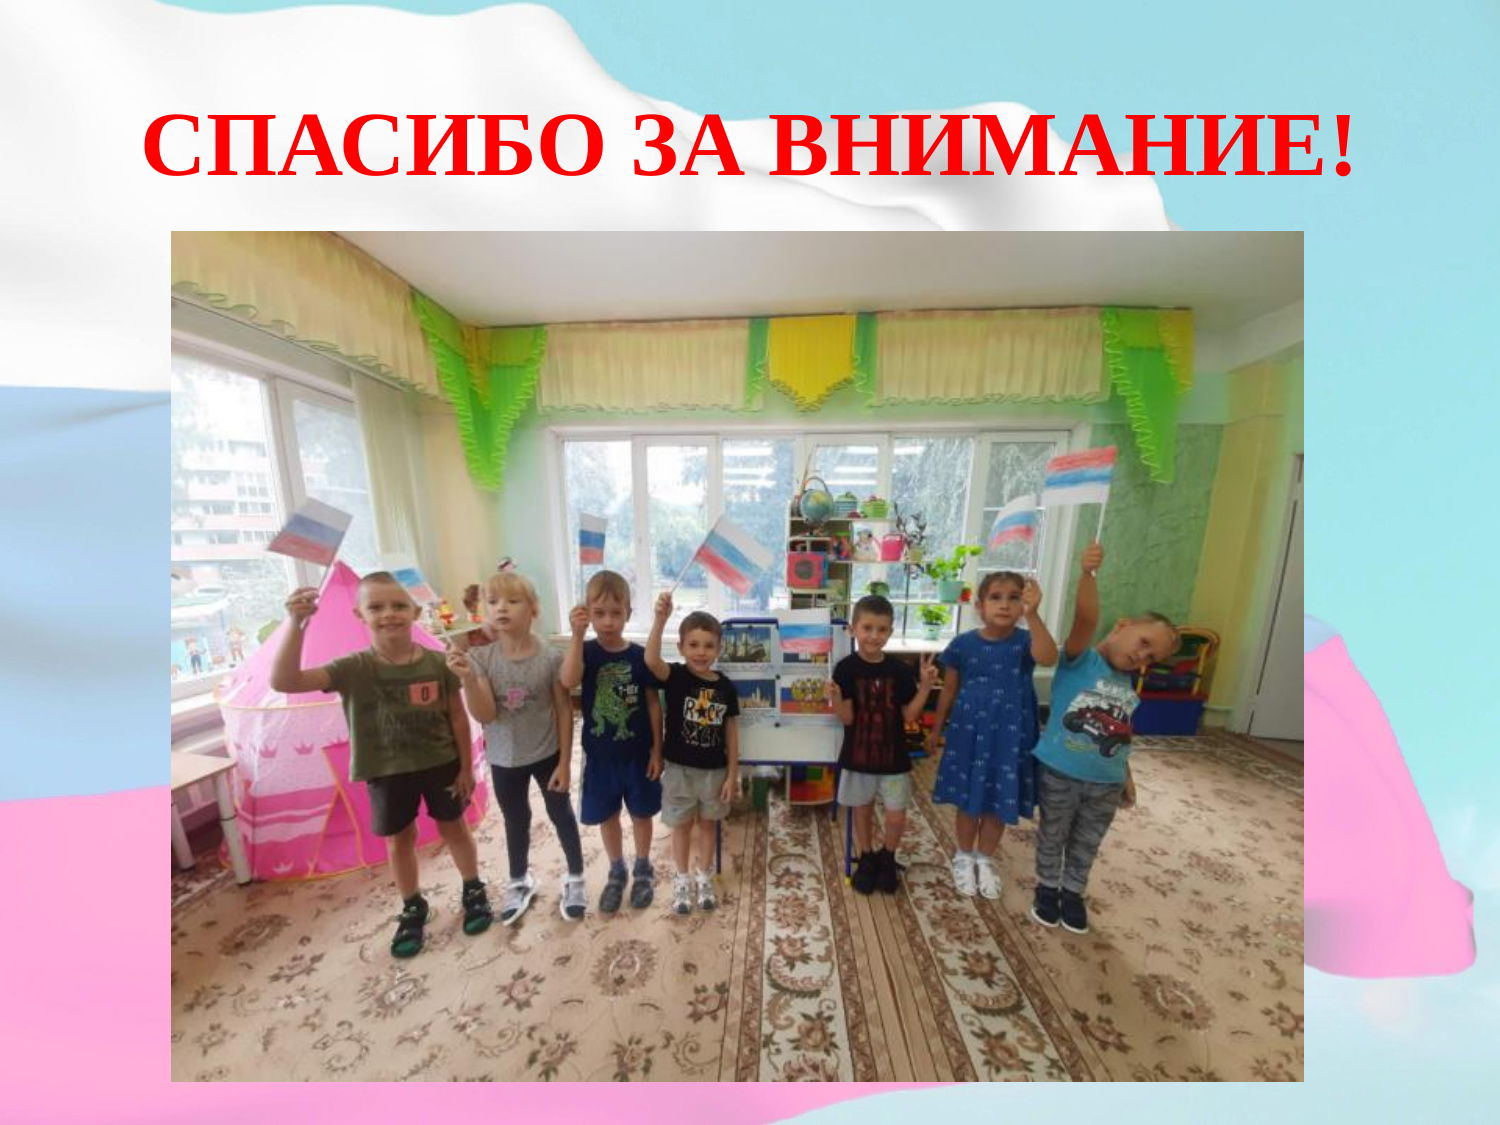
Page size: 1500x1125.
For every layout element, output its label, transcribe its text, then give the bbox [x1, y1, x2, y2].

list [170, 231, 1305, 1082]
title СПАСИБО ЗА ВНИМАНИЕ! [75, 45, 1425, 233]
picture [0, 0, 1500, 1125]
